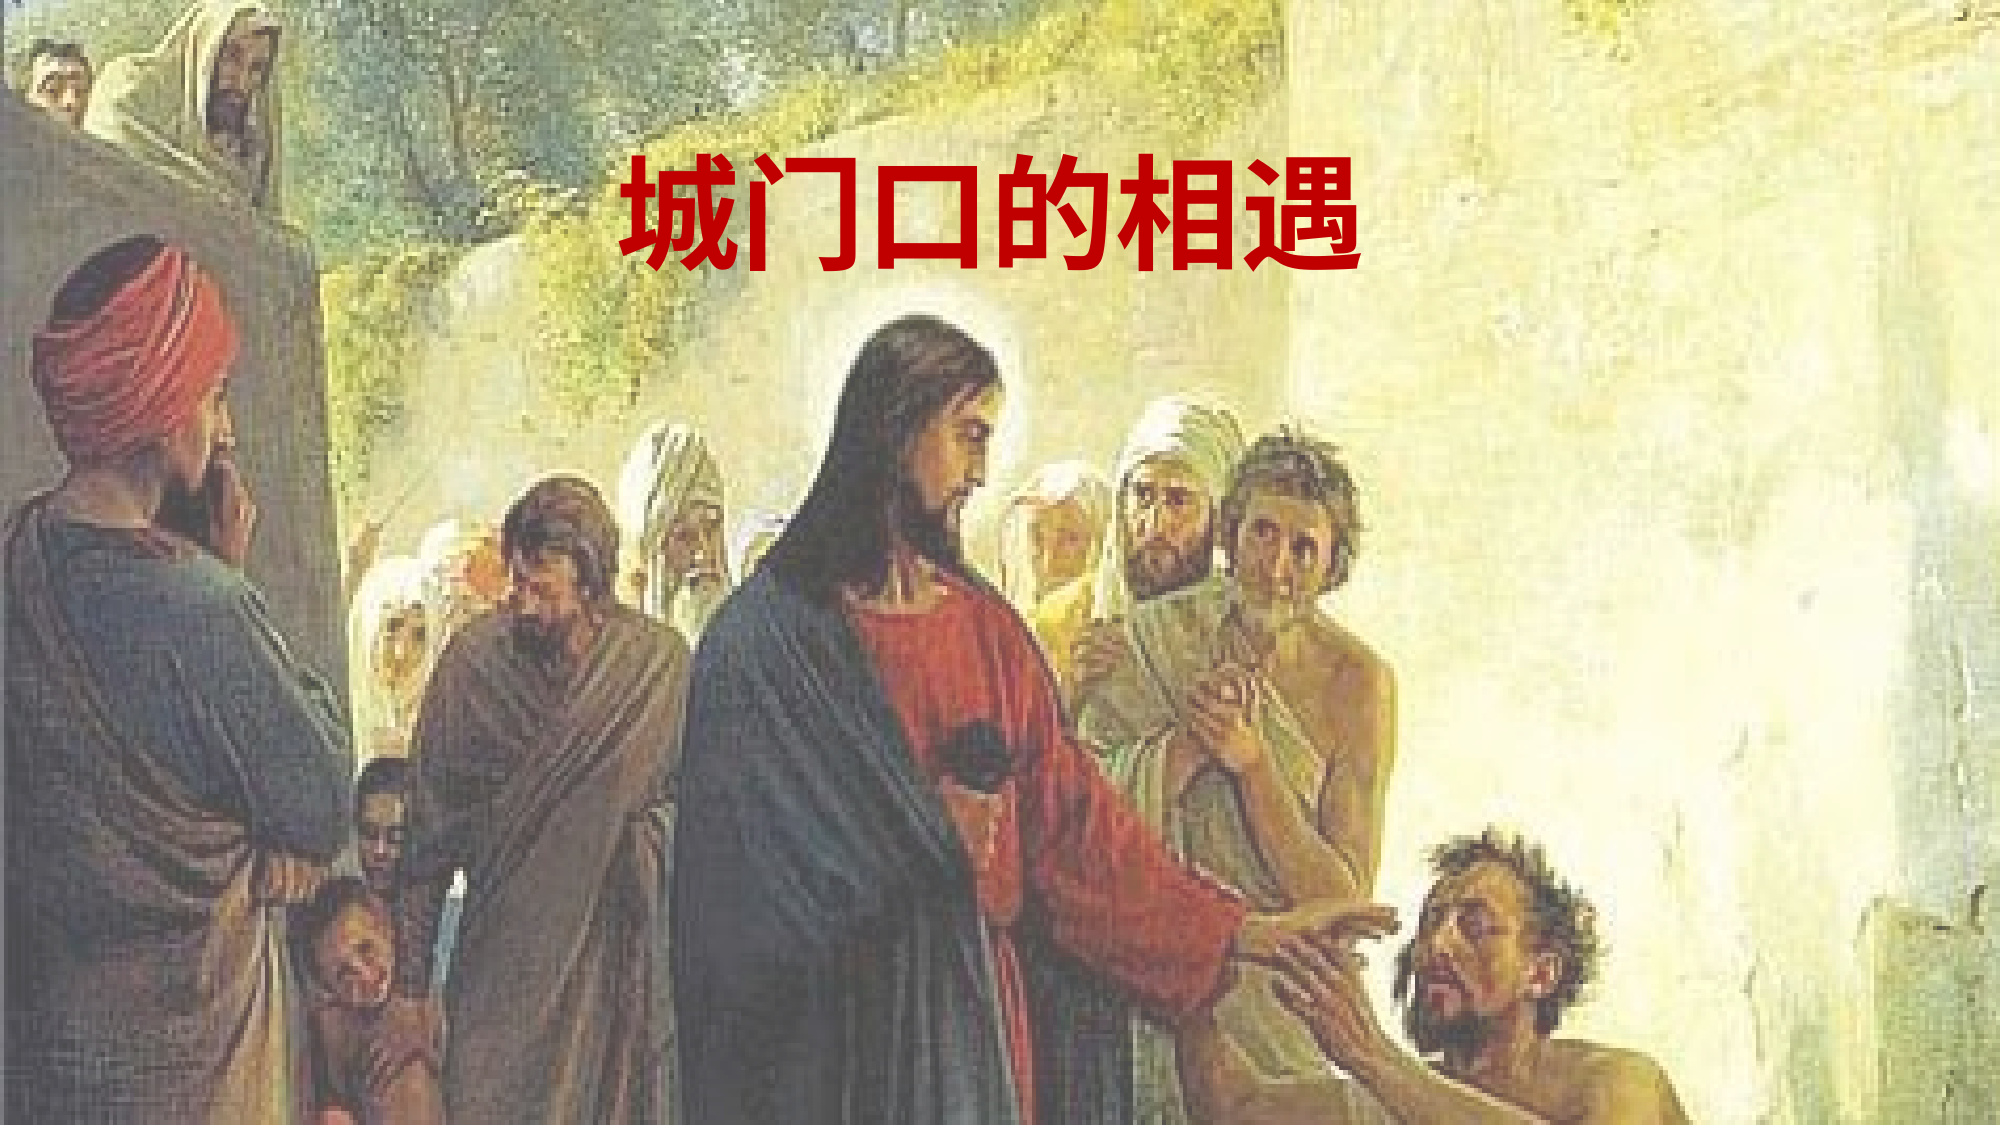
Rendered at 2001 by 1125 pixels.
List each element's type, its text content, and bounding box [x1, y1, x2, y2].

title 城门口的相遇 [127, 111, 1853, 330]
